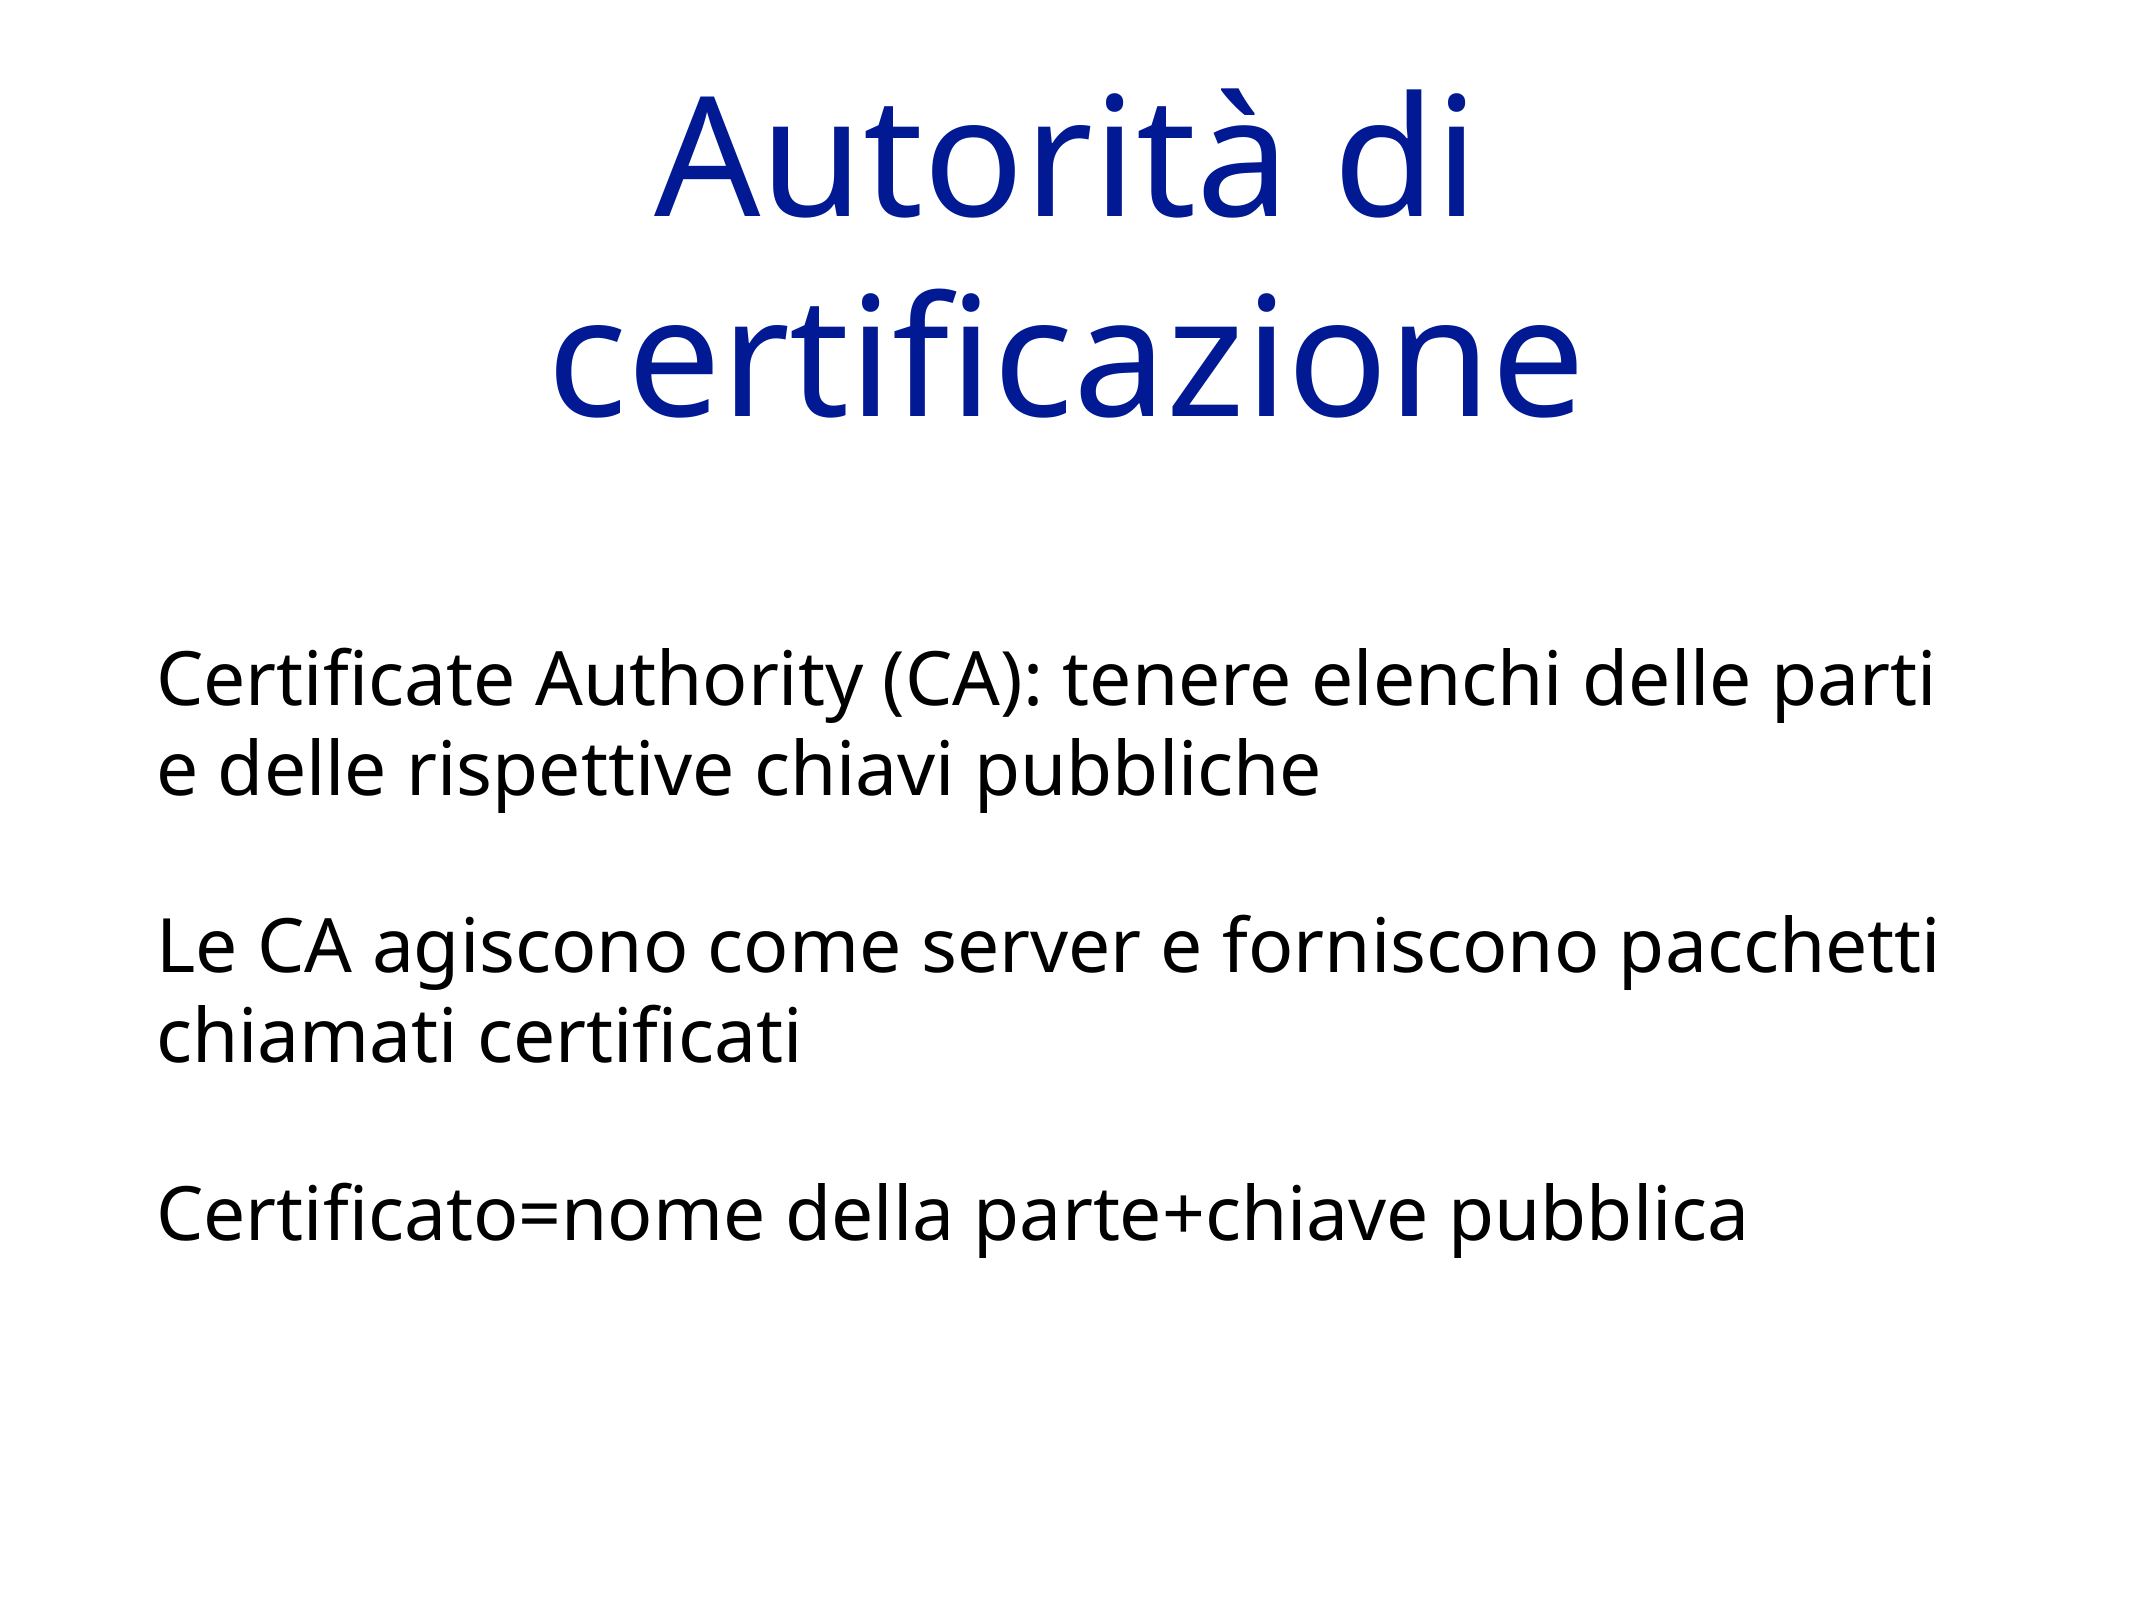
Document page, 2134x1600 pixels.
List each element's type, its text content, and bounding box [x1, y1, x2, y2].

list Certificate Authority (CA): tenere elenchi delle parti e delle rispettive chiavi pubbliche Le CA agiscono come server e forniscono pacchetti chiamati certificati Certificato=nome della parte+chiave pubblica [155, 426, 1978, 1459]
title Autorità di certificazione [155, 72, 1978, 426]
